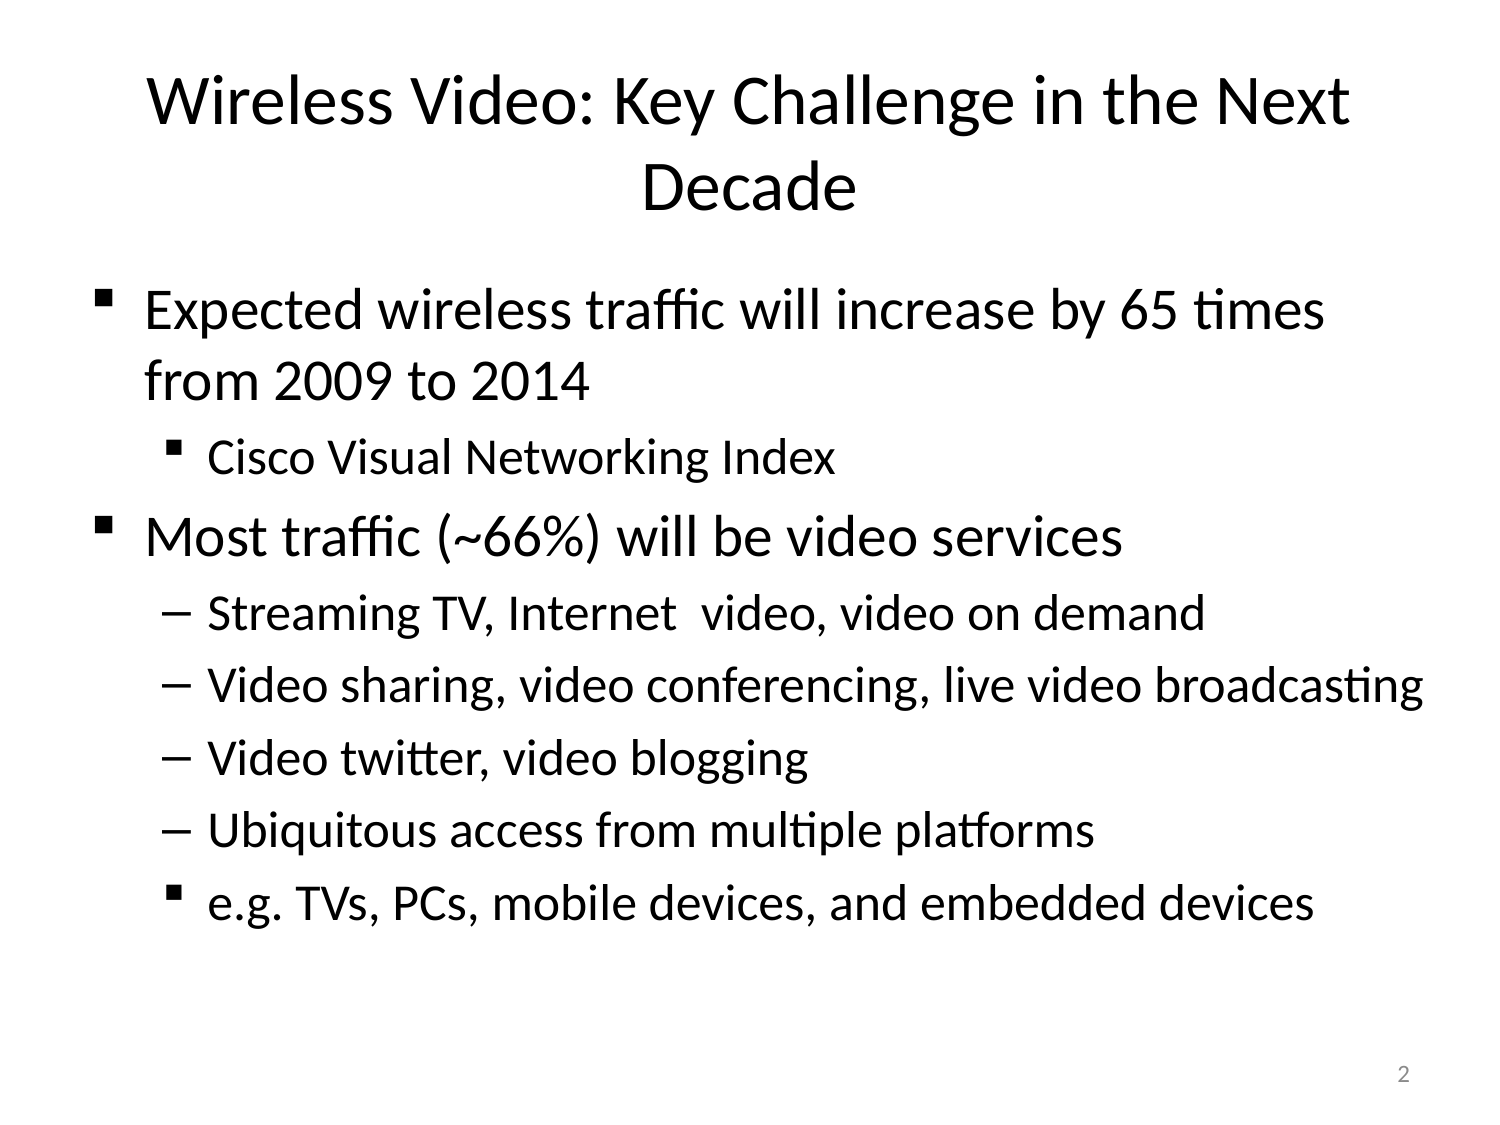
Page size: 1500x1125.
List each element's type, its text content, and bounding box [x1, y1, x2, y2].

title Wireless Video: Key Challenge in the Next Decade [75, 45, 1425, 233]
list Expected wireless traffic will increase by 65 times from 2009 to 2014 Cisco Visual Networking Index Most traffic (~66%) will be video services Streaming TV, Internet video, video on demand Video sharing, video conferencing, live video broadcasting Video twitter, video blogging Ubiquitous access from multiple platforms e.g. TVs, PCs, mobile devices, and embedded devices [75, 262, 1450, 1005]
slide_number 2 [1074, 1042, 1425, 1103]
